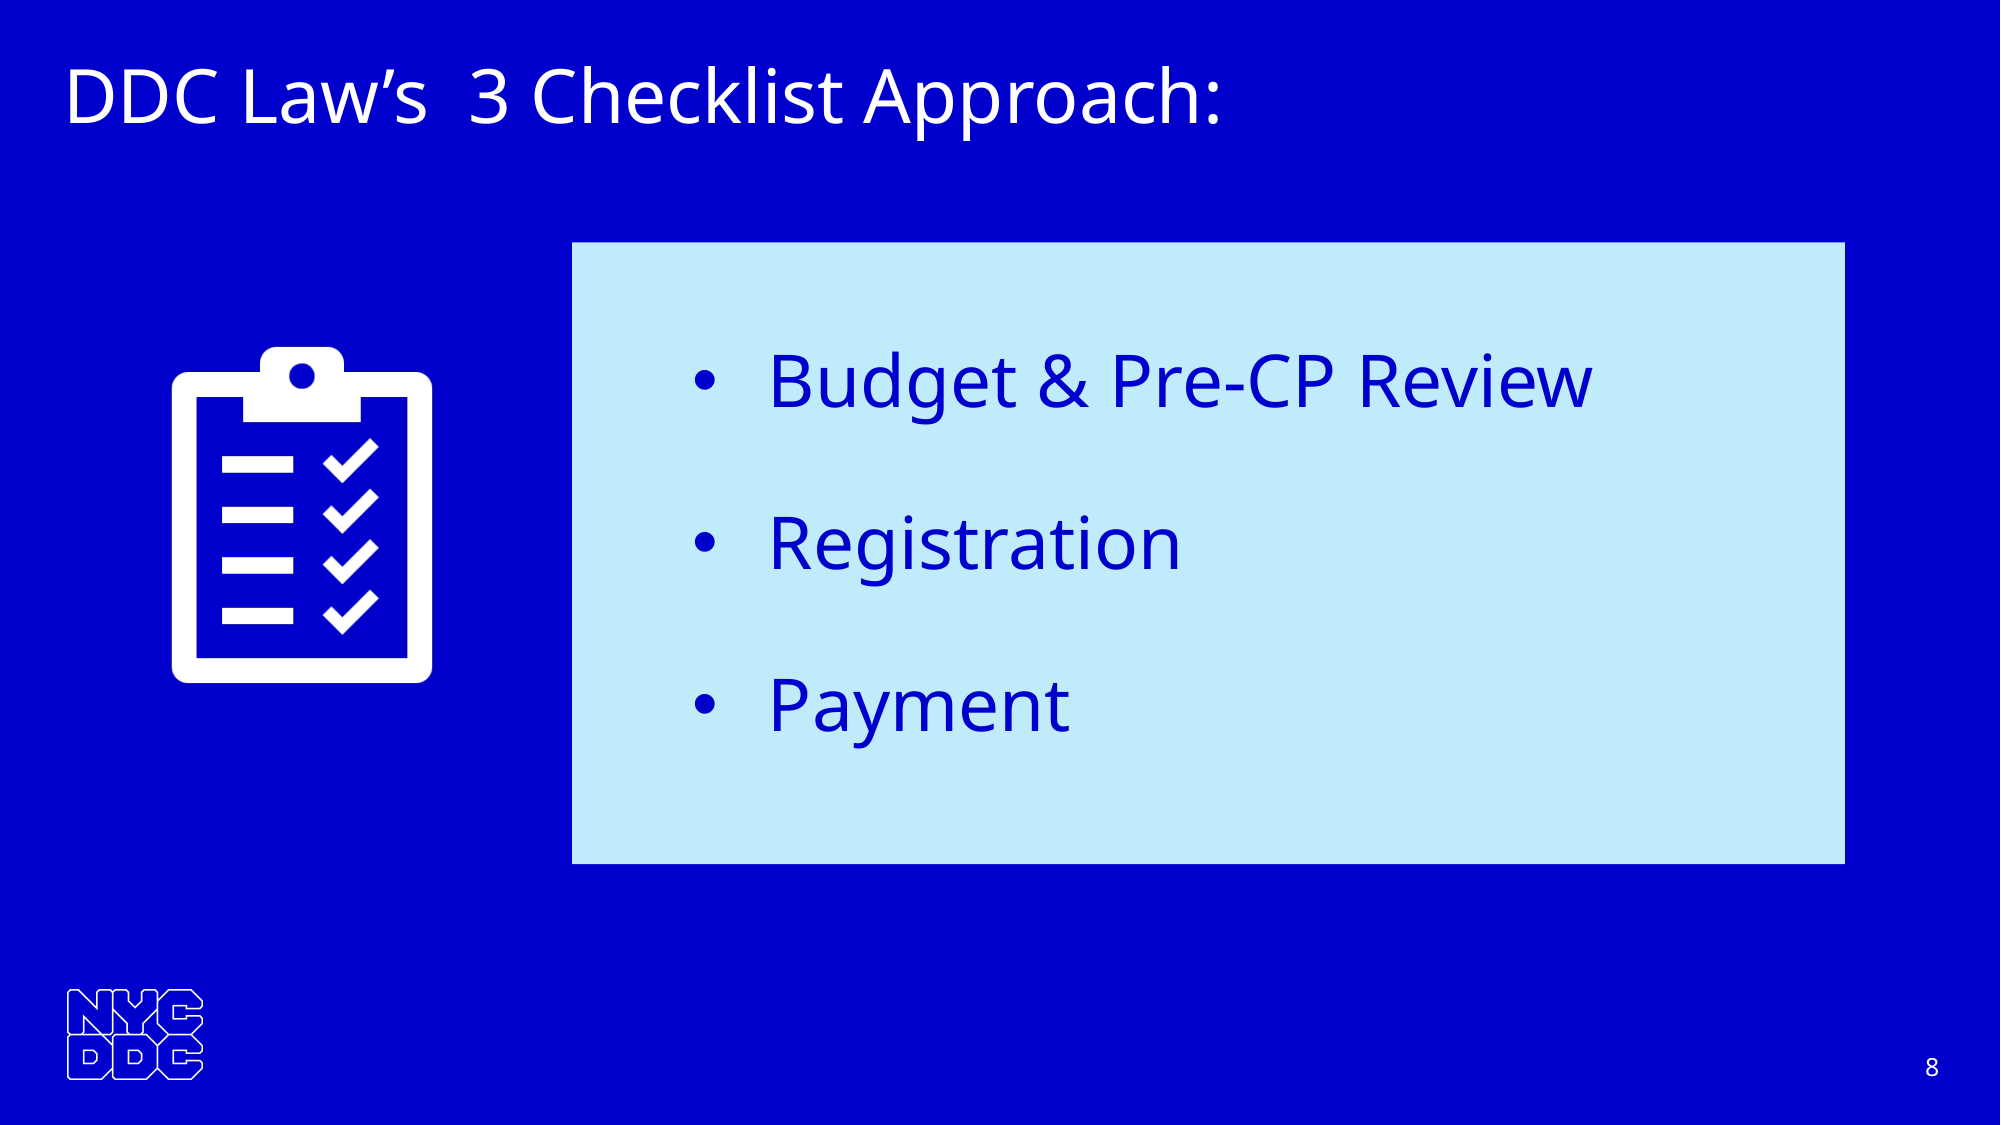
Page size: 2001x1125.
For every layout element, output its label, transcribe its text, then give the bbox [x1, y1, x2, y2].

text_box DDC Law’s 3 Checklist Approach: [48, 51, 1591, 293]
text_box [571, 241, 1846, 865]
text_box 8 [1434, 1038, 1955, 1099]
text_box Budget & Pre-CP Review Registration Payment [678, 337, 1798, 944]
picture [100, 313, 504, 717]
picture [66, 989, 203, 1080]
